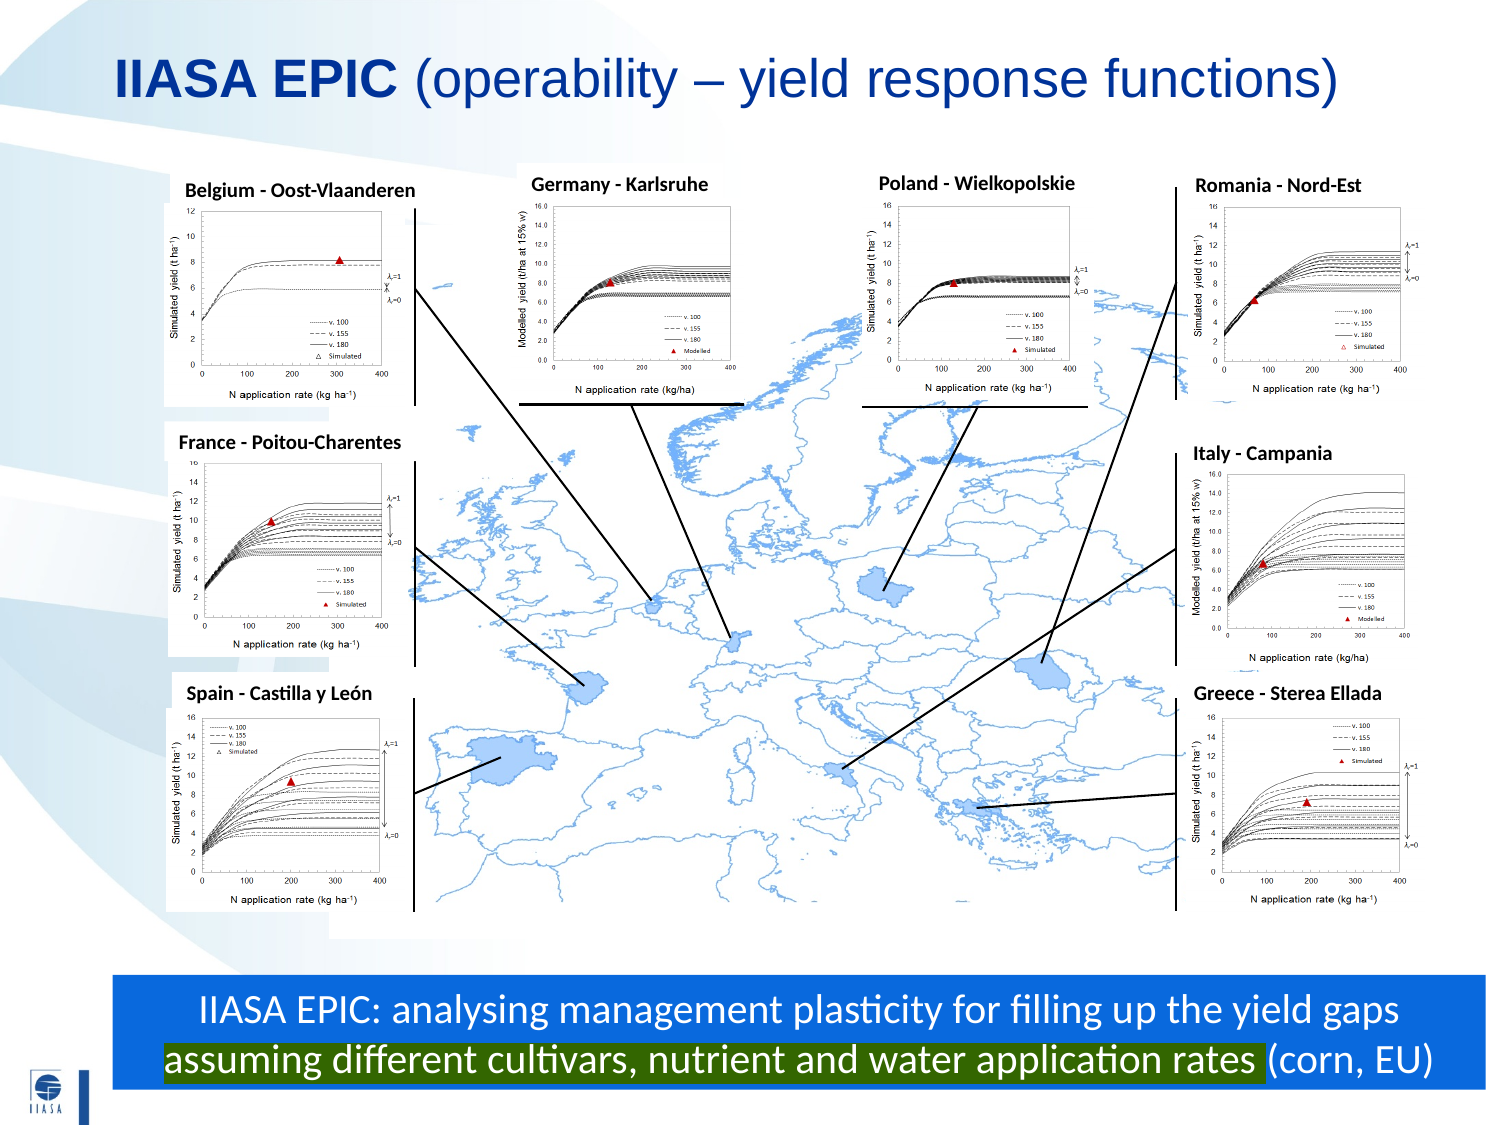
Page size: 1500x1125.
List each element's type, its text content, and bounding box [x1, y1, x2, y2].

text_box IIASA EPIC: analysing management plasticity for filling up the yield gaps assuming different cultivars, nutrient and water application rates (corn, EU) [112, 974, 1486, 1090]
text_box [162, 162, 1426, 939]
text_box IIASA EPIC (operability – yield response functions) [99, 35, 1438, 116]
picture [0, 0, 1500, 1125]
